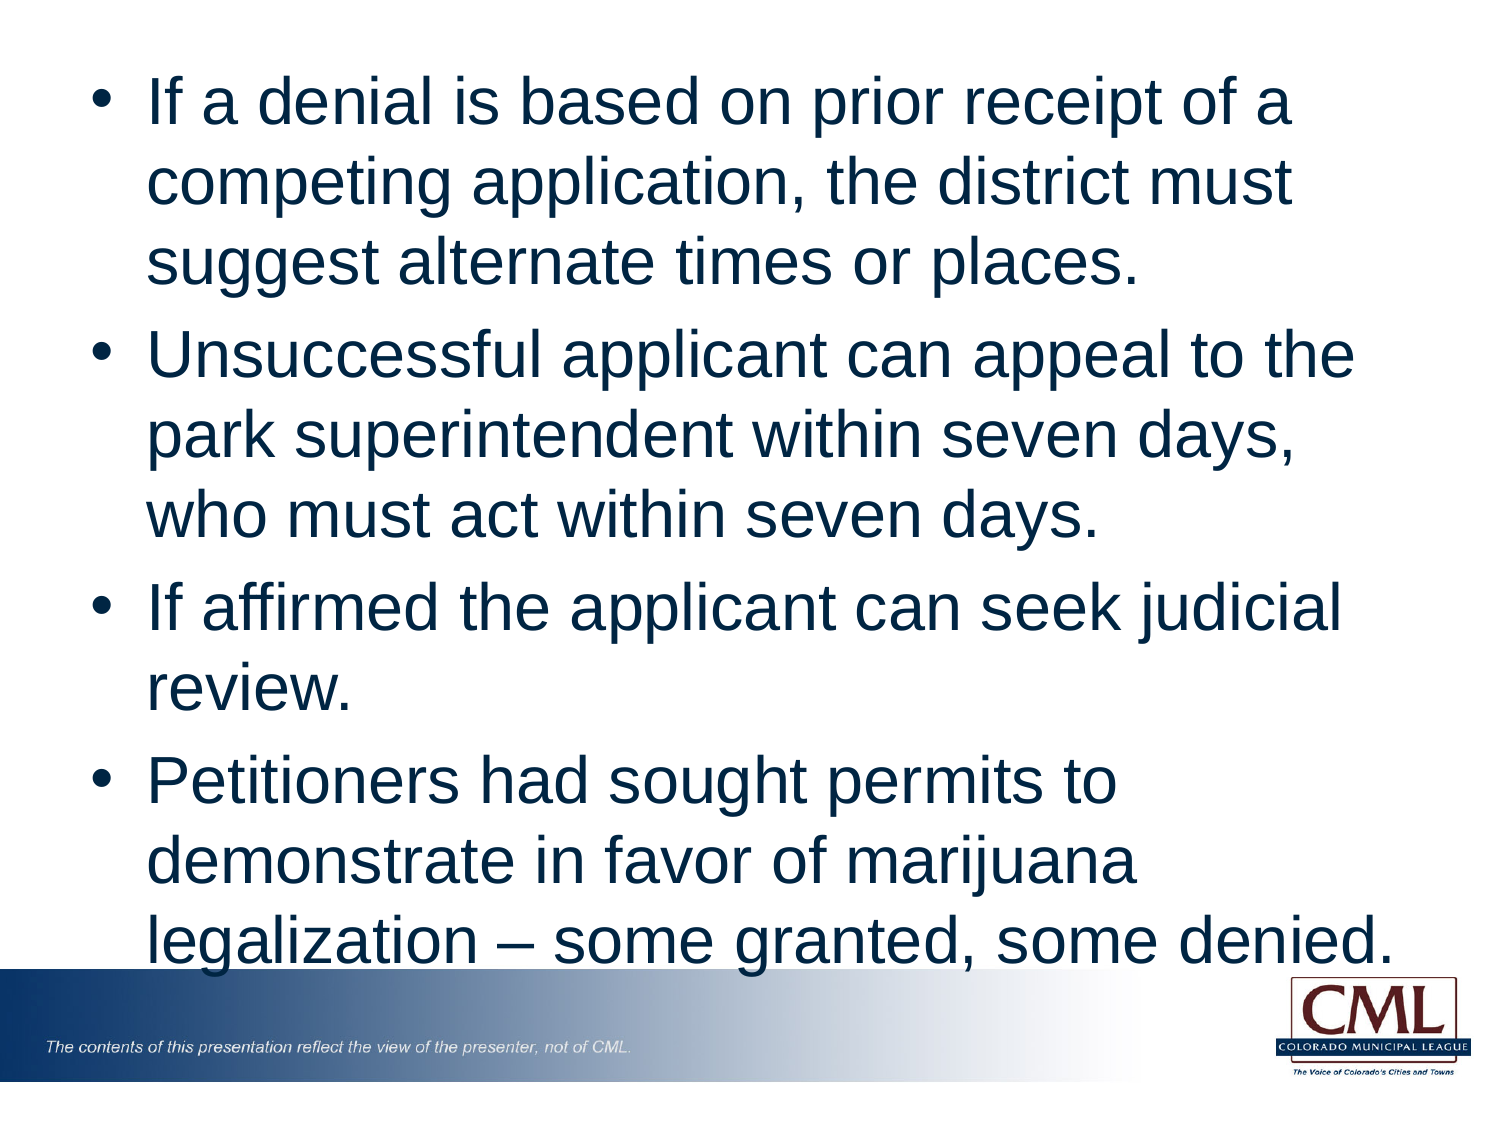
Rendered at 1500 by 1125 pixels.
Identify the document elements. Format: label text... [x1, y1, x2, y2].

picture [0, 0, 1500, 1125]
list If a denial is based on prior receipt of a competing application, the district must suggest alternate times or places. Unsuccessful applicant can appeal to the park superintendent within seven days, who must act within seven days. If affirmed the applicant can seek judicial review. Petitioners had sought permits to demonstrate in favor of marijuana legalization – some granted, some denied. [75, 50, 1425, 1005]
